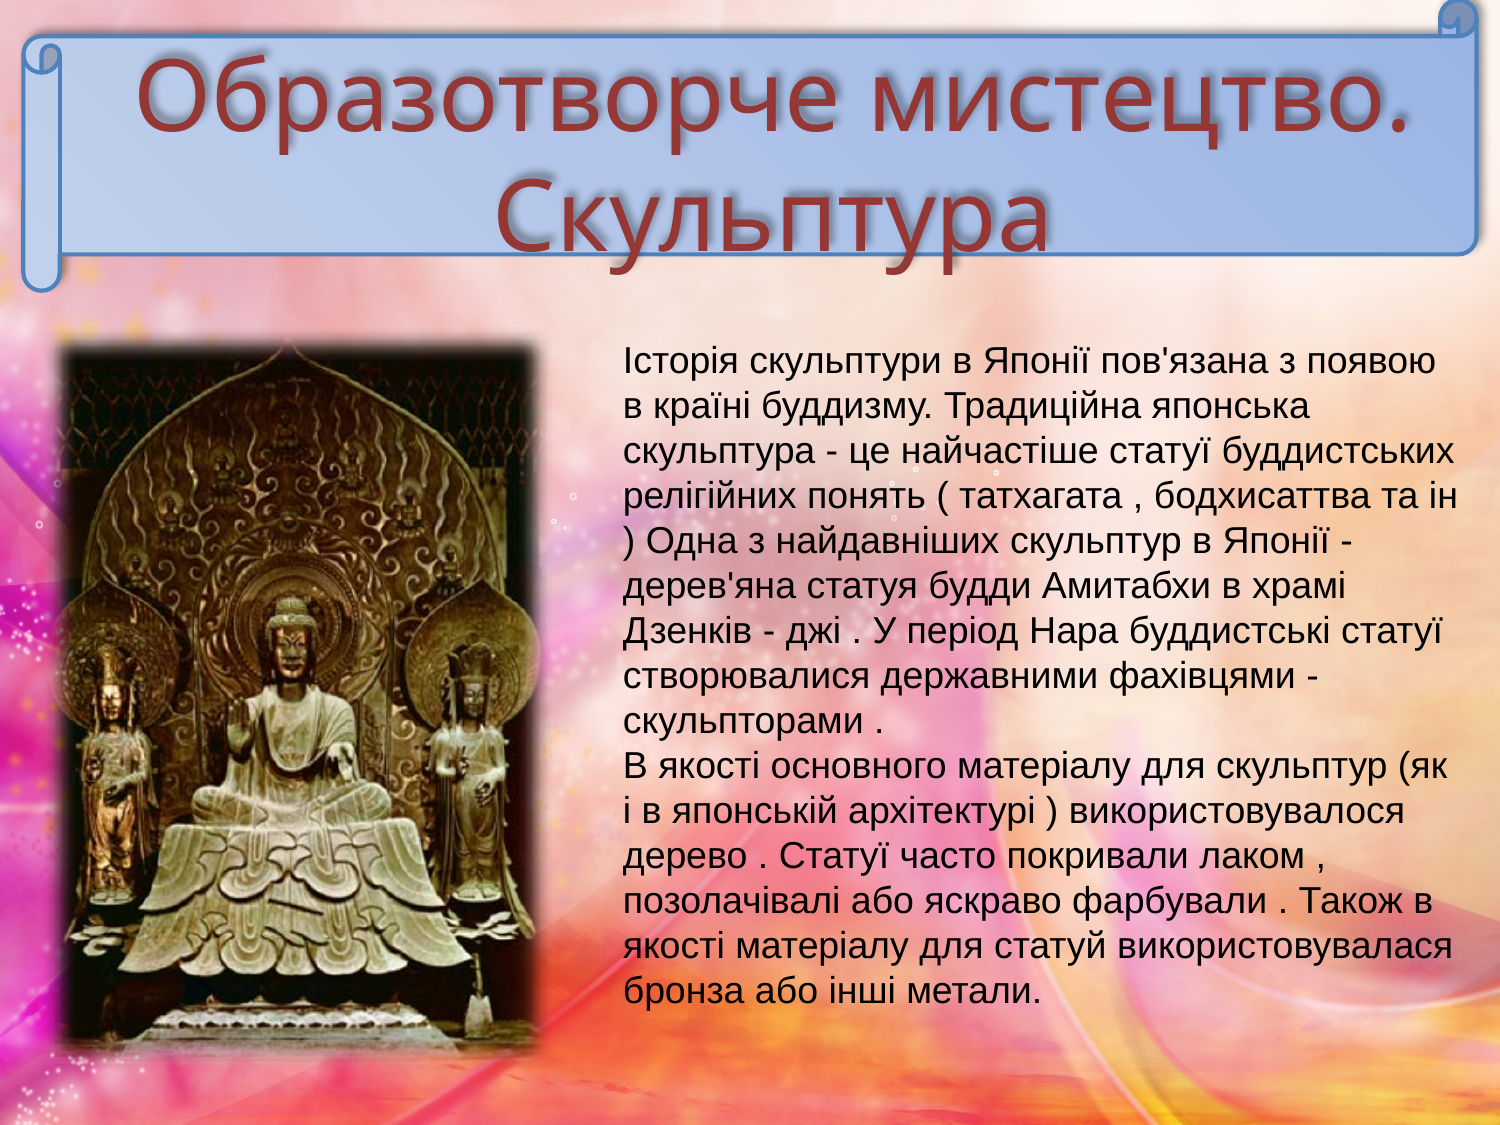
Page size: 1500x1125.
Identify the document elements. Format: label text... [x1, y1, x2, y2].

text_box Образотворче мистецтво. Скульптура [70, 70, 1477, 232]
text_box Історія скульптури в Японії пов'язана з появою в країні буддизму. Традиційна японська скульптура - це найчастіше статуї буддистських релігійних понять ( татхагата , бодхисаттва та ін ) Одна з найдавніших скульптур в Японії - дерев'яна статуя будди Амитабхи в храмі Дзенків - джі . У період Нара буддистські статуї створювалися державними фахівцями - скульпторами . В якості основного матеріалу для скульптур (як і в японській архітектурі ) використовувалося дерево . Статуї часто покривали лаком , позолачівалі або яскраво фарбували . Також в якості матеріалу для статуй використовувалася бронза або інші метали. [608, 328, 1477, 1019]
picture [0, 0, 1500, 1125]
text_box [21, 0, 1479, 293]
